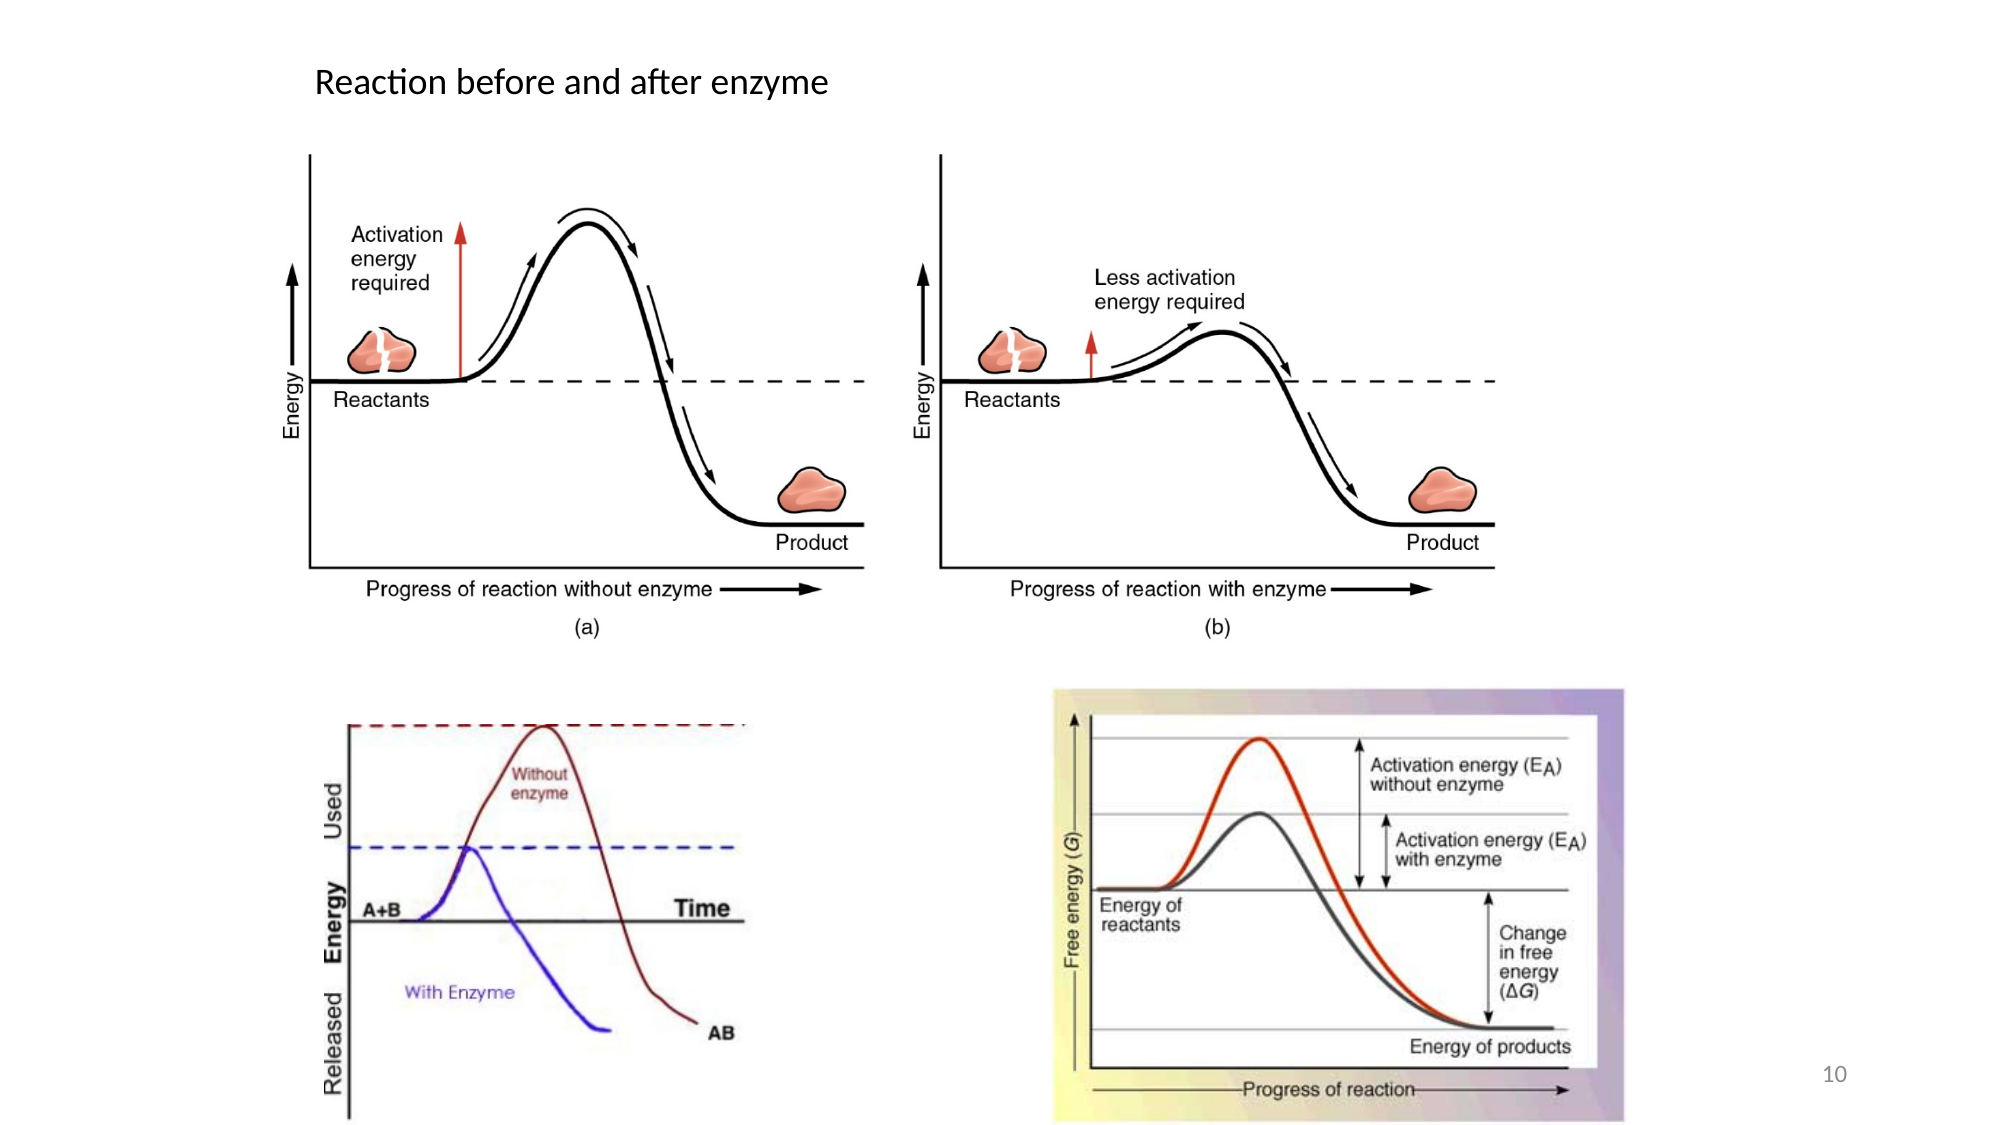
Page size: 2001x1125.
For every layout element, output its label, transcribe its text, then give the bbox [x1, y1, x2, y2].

text_box Reaction before and after enzyme [299, 49, 1350, 110]
picture [324, 724, 754, 1125]
picture [1049, 686, 1628, 1125]
picture [274, 148, 1500, 643]
slide_number 10 [1628, 1042, 1863, 1103]
